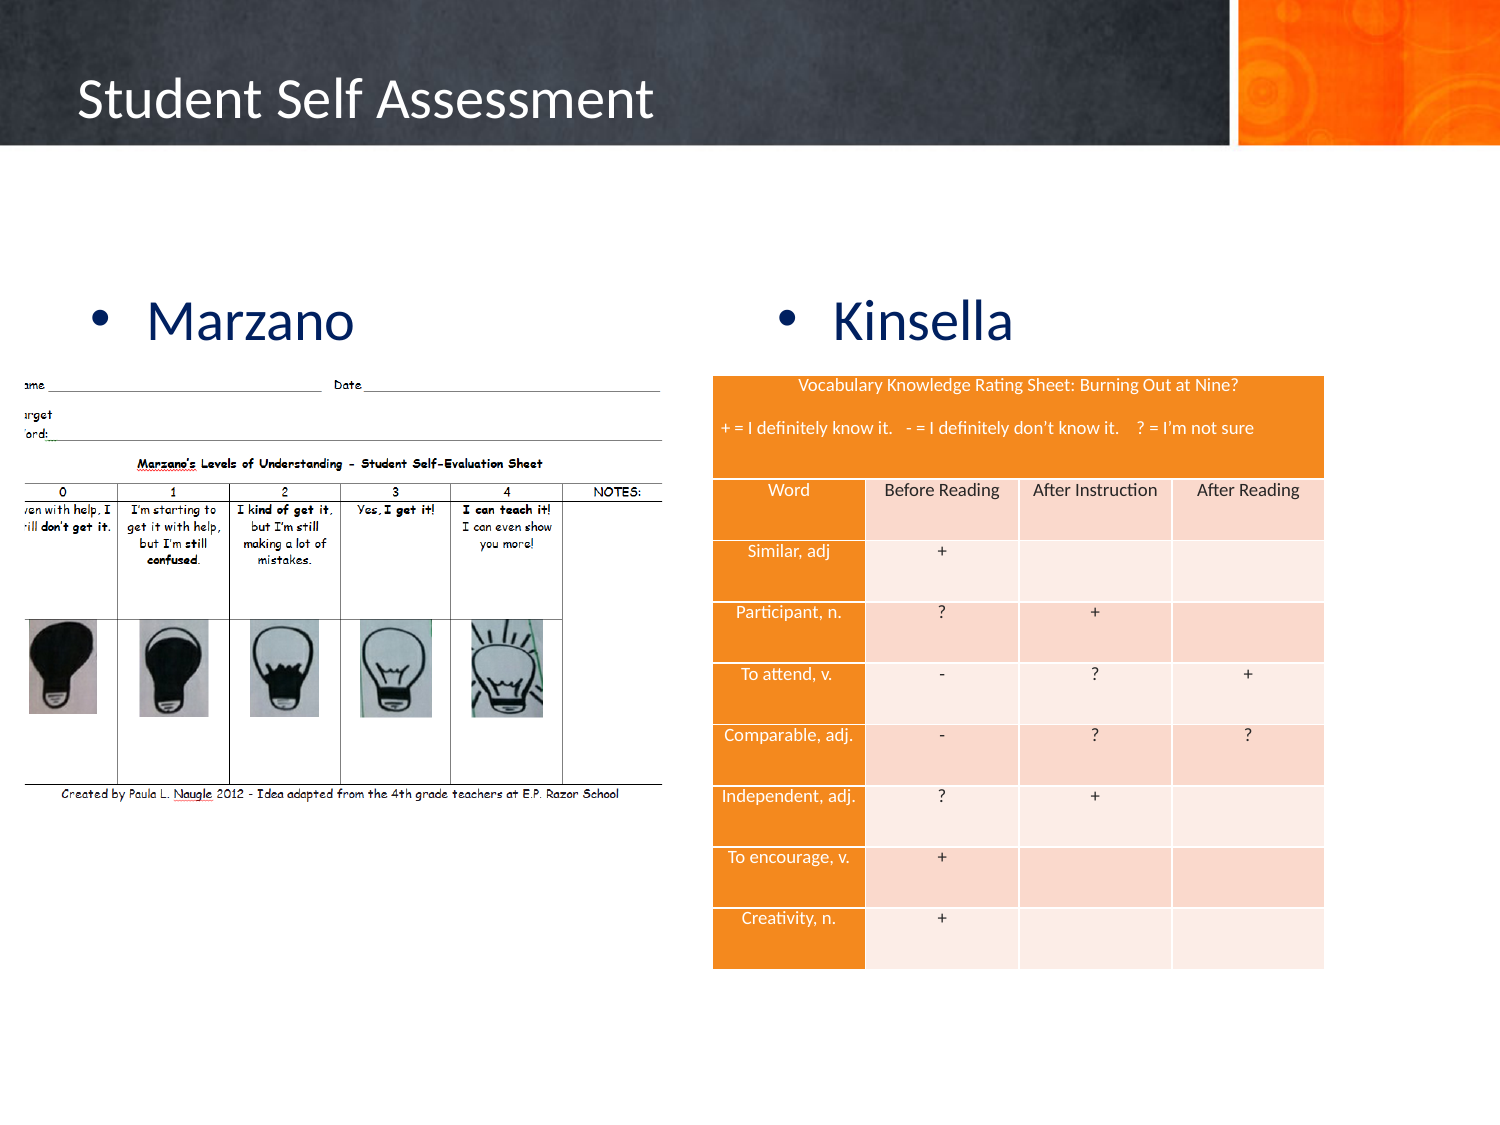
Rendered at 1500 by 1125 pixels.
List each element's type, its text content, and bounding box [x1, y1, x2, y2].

table_cell ? [1173, 725, 1324, 785]
table_cell After Instruction [1020, 480, 1171, 540]
table_cell [1173, 541, 1324, 601]
table_cell Participant, n. [713, 603, 865, 662]
list Marzano [75, 275, 738, 927]
table_cell Word [713, 480, 865, 540]
table_cell - [866, 725, 1018, 785]
table_cell [1020, 848, 1171, 907]
table_cell ? [1020, 664, 1171, 724]
table_cell [1173, 787, 1324, 846]
picture [0, 0, 1500, 1125]
table_cell + [866, 909, 1018, 969]
table_cell After Reading [1173, 480, 1324, 540]
table_cell Comparable, adj. [713, 725, 865, 785]
table_cell Creativity, n. [713, 909, 865, 969]
table_cell - [866, 664, 1018, 724]
table_cell [1173, 603, 1324, 662]
table_cell [1020, 909, 1171, 969]
table_cell + [1173, 664, 1324, 724]
table_cell + [866, 848, 1018, 907]
table_cell To attend, v. [713, 664, 865, 724]
table_cell [1173, 909, 1324, 969]
table_cell Similar, adj [713, 541, 865, 601]
table_cell ? [866, 787, 1018, 846]
table_cell Independent, adj. [713, 787, 865, 846]
table_cell [1020, 541, 1171, 601]
table_header Vocabulary Knowledge Rating Sheet: Burning Out at Nine? + = I definitely know it. - = I definitely don’t know it. ? = I’m not sure [713, 376, 1324, 478]
table_cell To encourage, v. [713, 848, 865, 907]
table_cell + [866, 541, 1018, 601]
table_cell + [1020, 603, 1171, 662]
list Kinsella [762, 275, 1425, 927]
table_cell ? [1020, 725, 1171, 785]
table_cell ? [866, 603, 1018, 662]
table_cell [1173, 848, 1324, 907]
table_cell Before Reading [866, 480, 1018, 540]
table_cell + [1020, 787, 1171, 846]
title Student Self Assessment [62, 0, 1222, 138]
